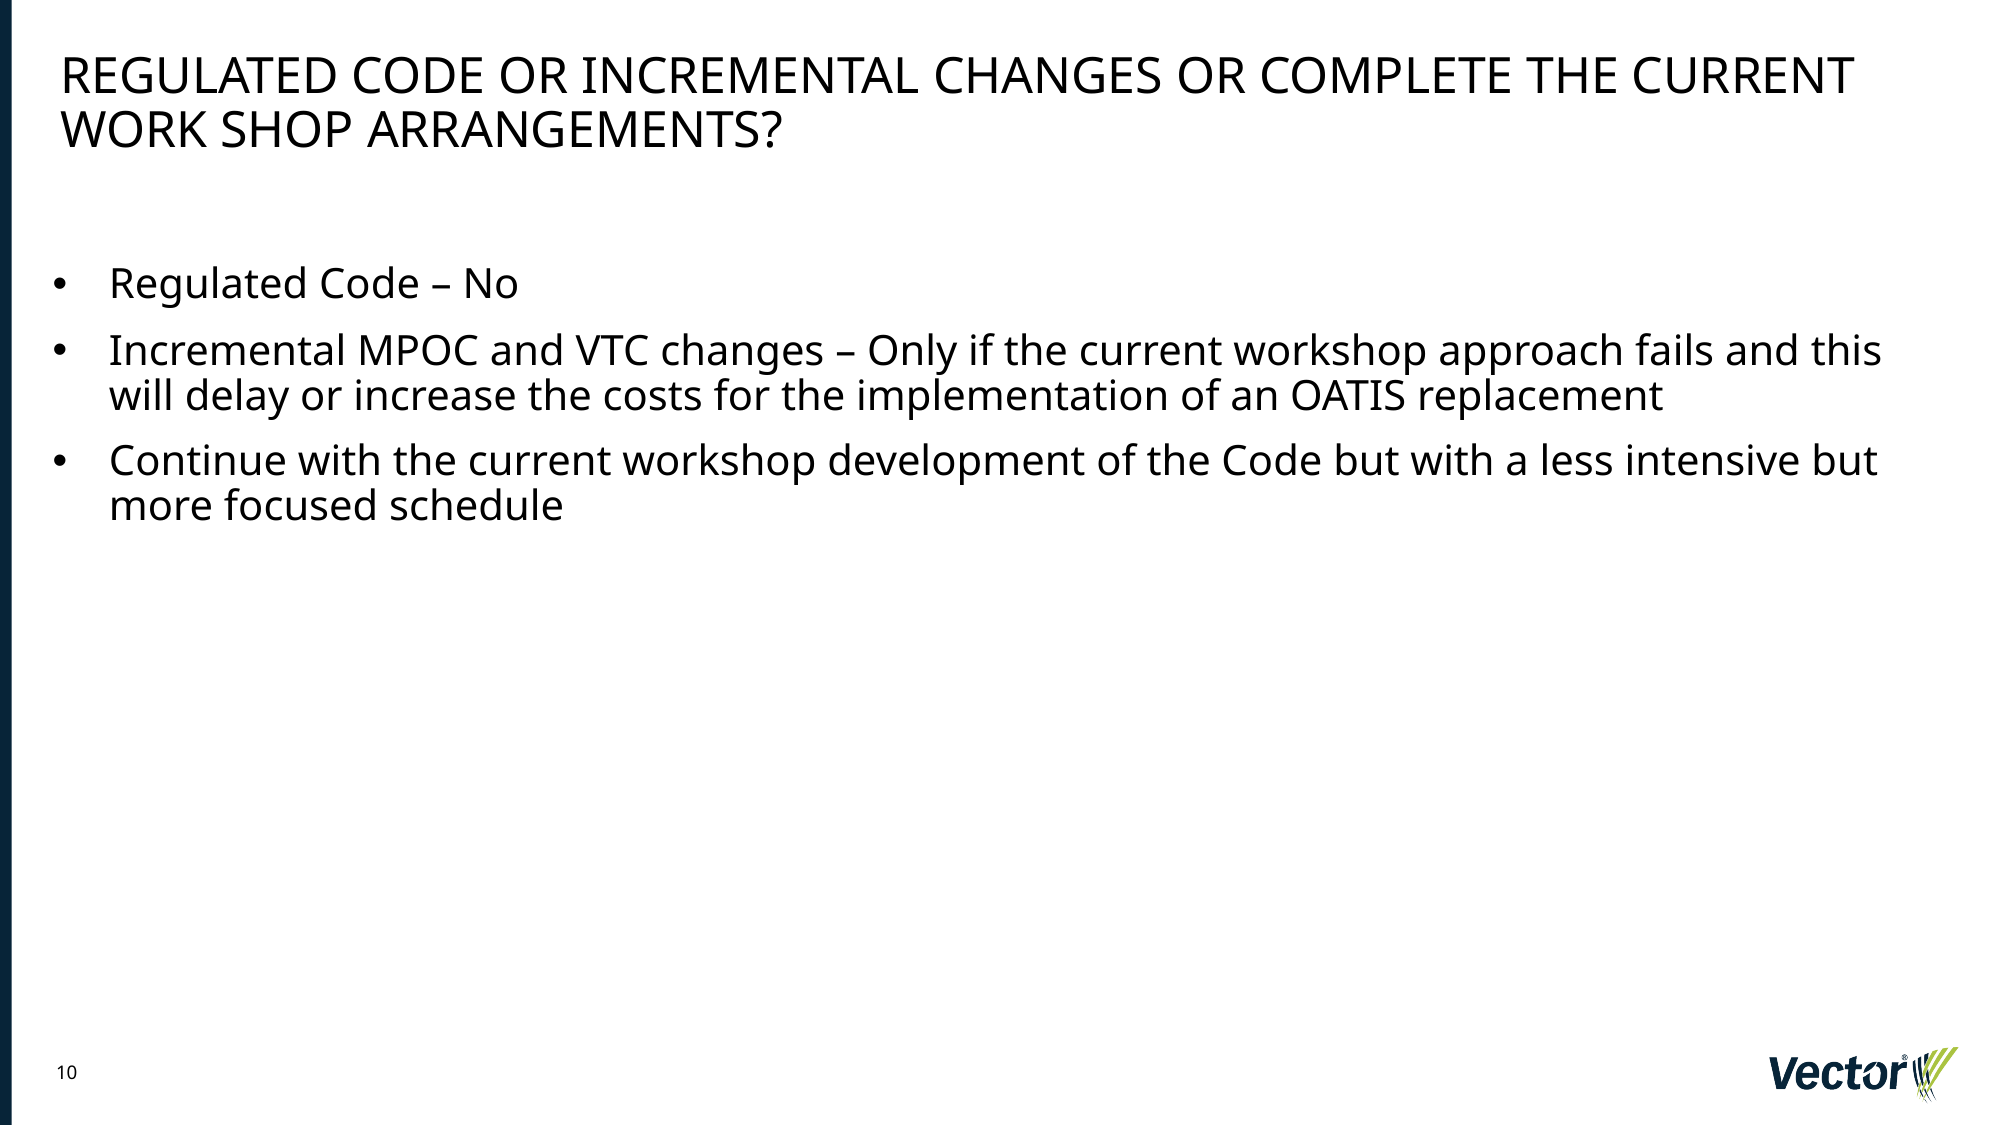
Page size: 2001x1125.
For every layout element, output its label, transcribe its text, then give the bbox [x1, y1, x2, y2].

text_box Regulated Code – No Incremental MPOC and VTC changes – Only if the current workshop approach fails and this will delay or increase the costs for the implementation of an OATIS replacement Continue with the current workshop development of the Code but with a less intensive but more focused schedule [52, 172, 1958, 944]
list Regulated Code or Incremental changes or complete the current work shop arrangements? [60, 42, 1966, 153]
picture [1742, 1035, 1966, 1116]
